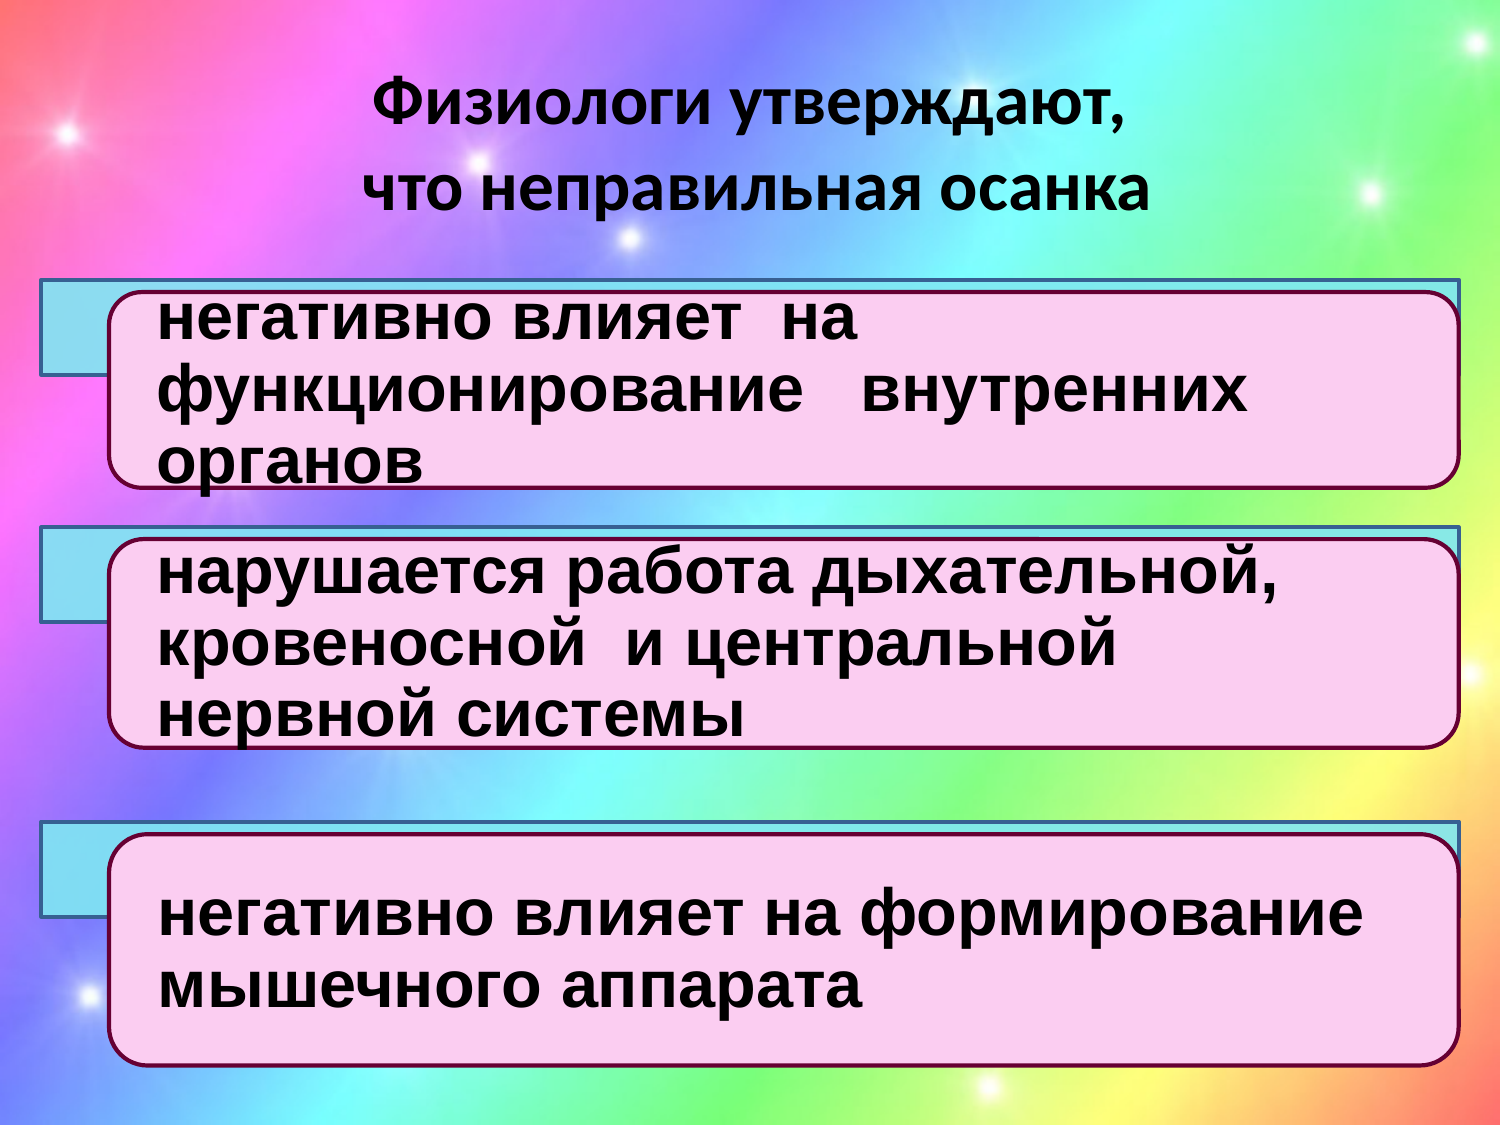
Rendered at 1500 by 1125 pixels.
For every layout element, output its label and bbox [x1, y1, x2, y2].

text_box [41, 255, 1459, 1083]
picture [0, 0, 1500, 1125]
